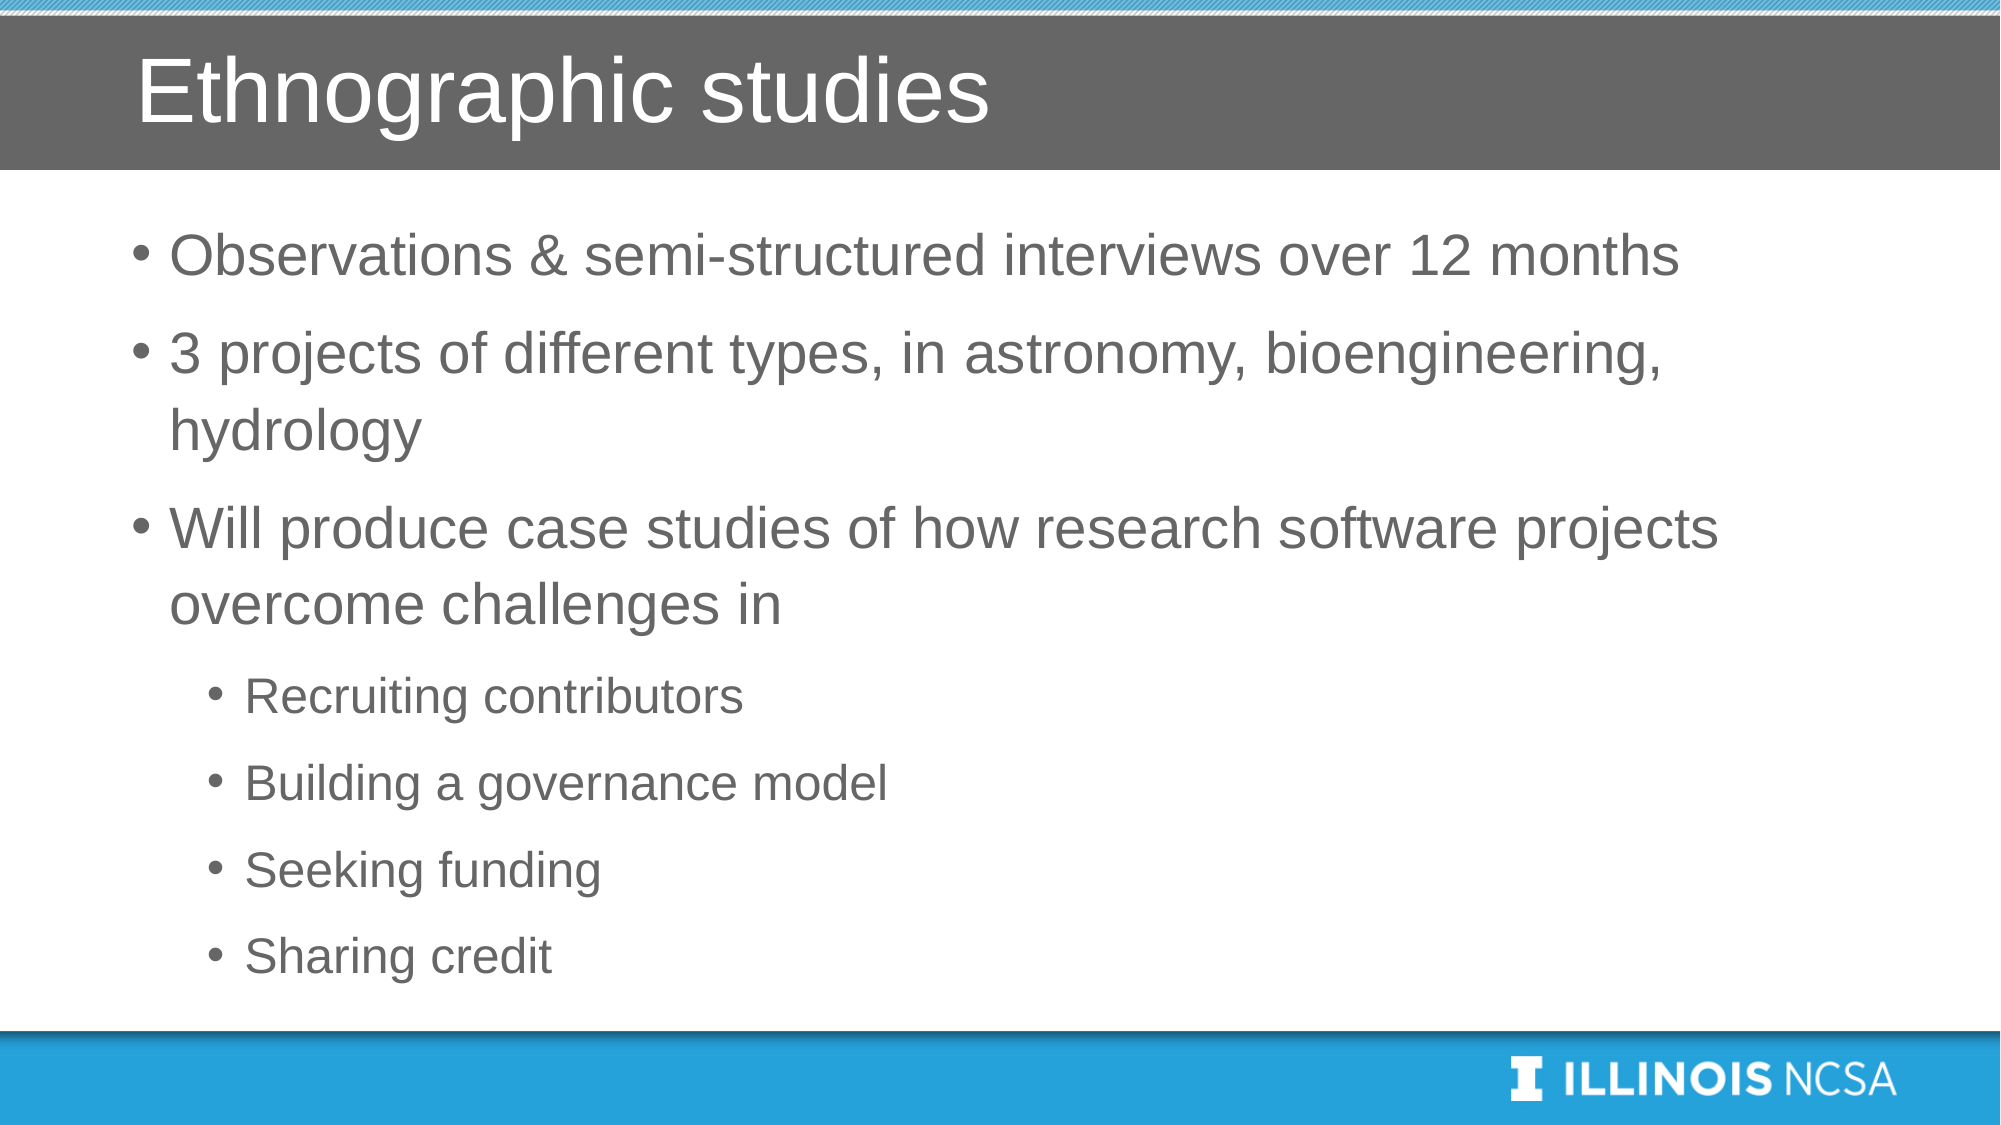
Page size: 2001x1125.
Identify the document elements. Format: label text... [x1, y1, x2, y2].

list Observations & semi-structured interviews over 12 months 3 projects of different types, in astronomy, bioengineering, hydrology Will produce case studies of how research software projects overcome challenges in Recruiting contributors Building a governance model Seeking funding Sharing credit [131, 210, 1869, 988]
title Ethnographic studies [0, 15, 2000, 170]
picture [0, 0, 2001, 1125]
